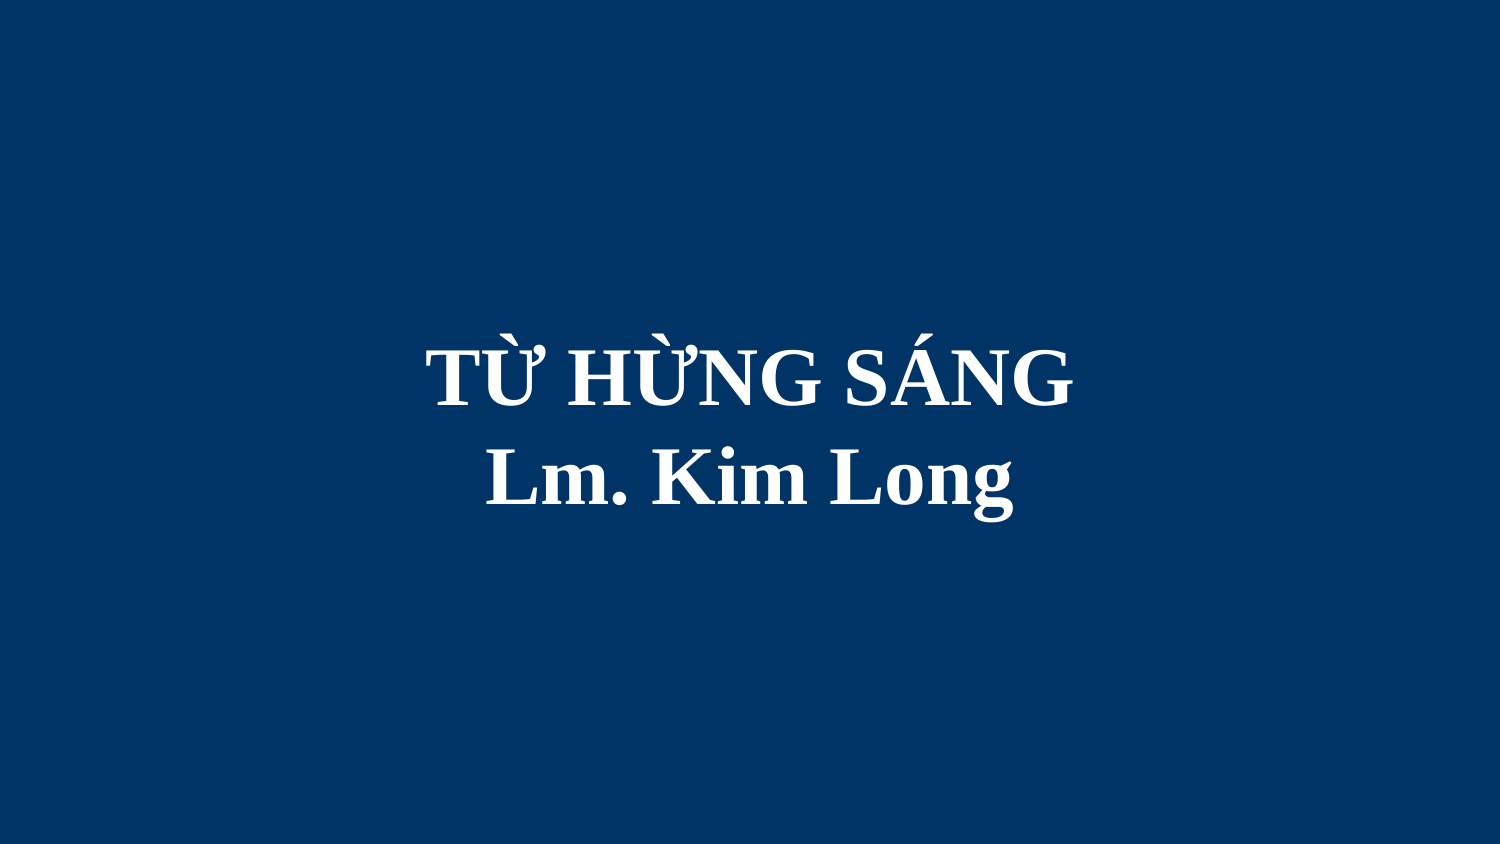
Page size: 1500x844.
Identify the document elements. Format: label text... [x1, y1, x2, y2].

title TỪ HỪNG SÁNG Lm. Kim Long [0, 0, 1500, 844]
